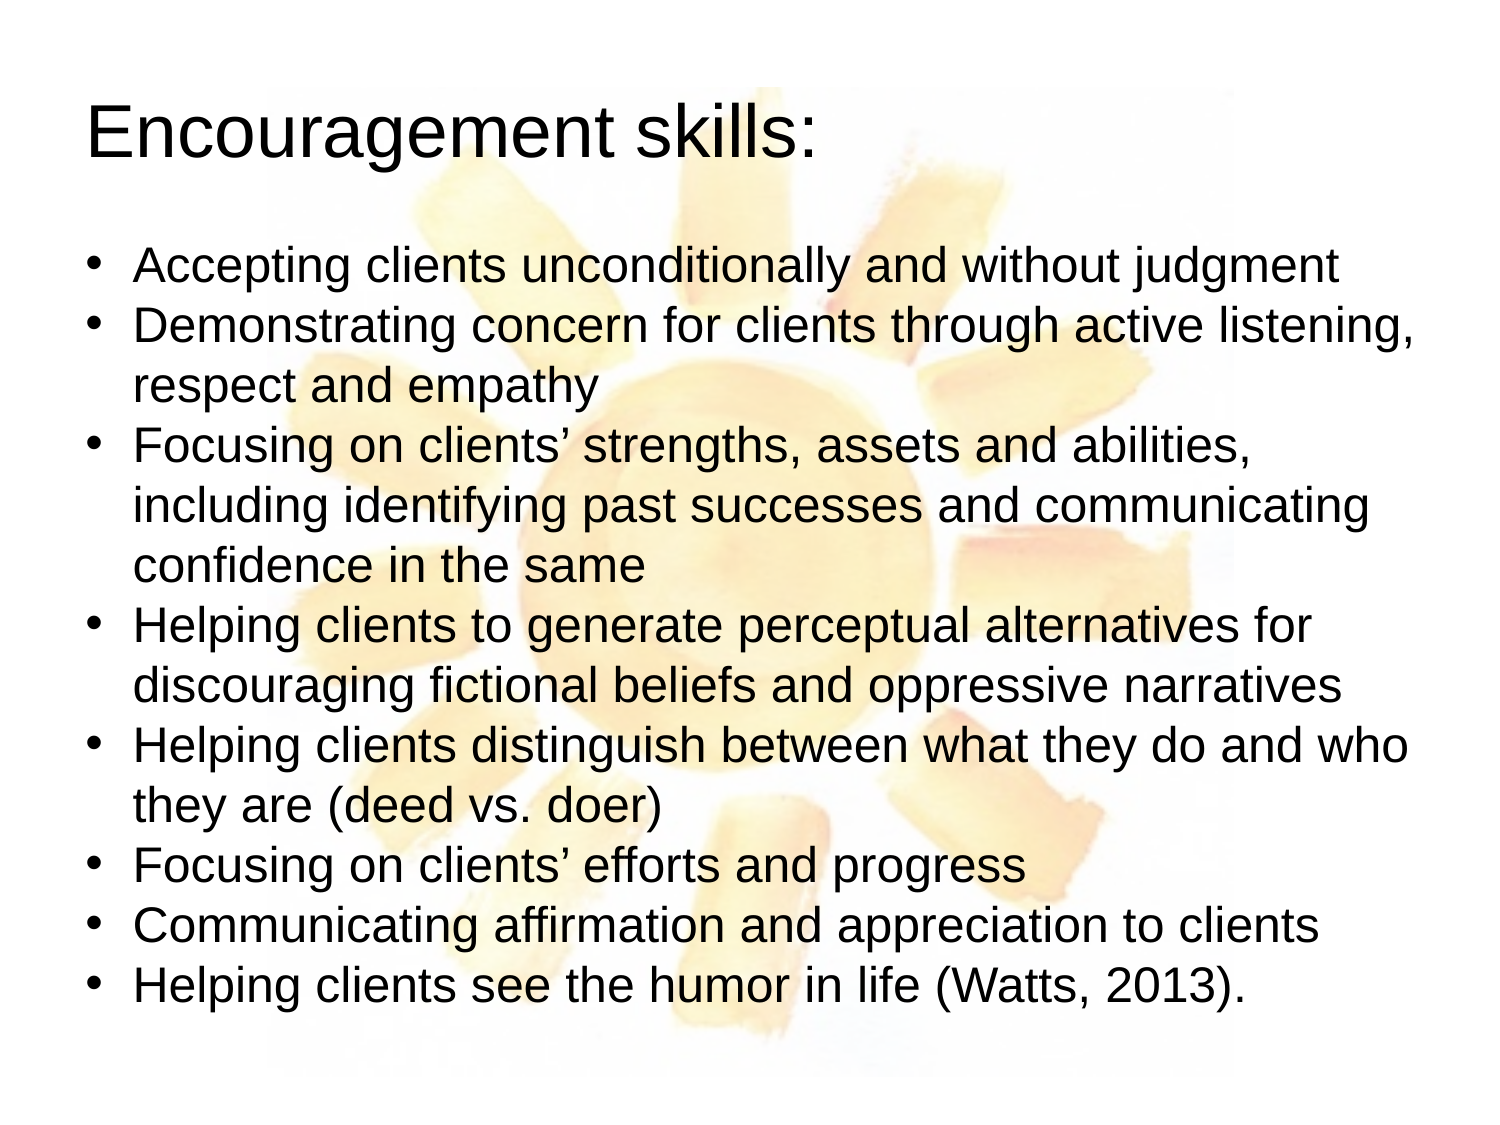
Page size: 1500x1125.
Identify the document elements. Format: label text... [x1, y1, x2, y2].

text_box Encouragement skills: Accepting clients unconditionally and without judgment Demonstrating concern for clients through active listening, respect and empathy Focusing on clients’ strengths, assets and abilities, including identifying past successes and communicating confidence in the same Helping clients to generate perceptual alternatives for discouraging fictional beliefs and oppressive narratives Helping clients distinguish between what they do and who they are (deed vs. doer) Focusing on clients’ efforts and progress Communicating affirmation and appreciation to clients Helping clients see the humor in life (Watts, 2013). [70, 74, 1432, 1020]
picture [266, 87, 1234, 1077]
